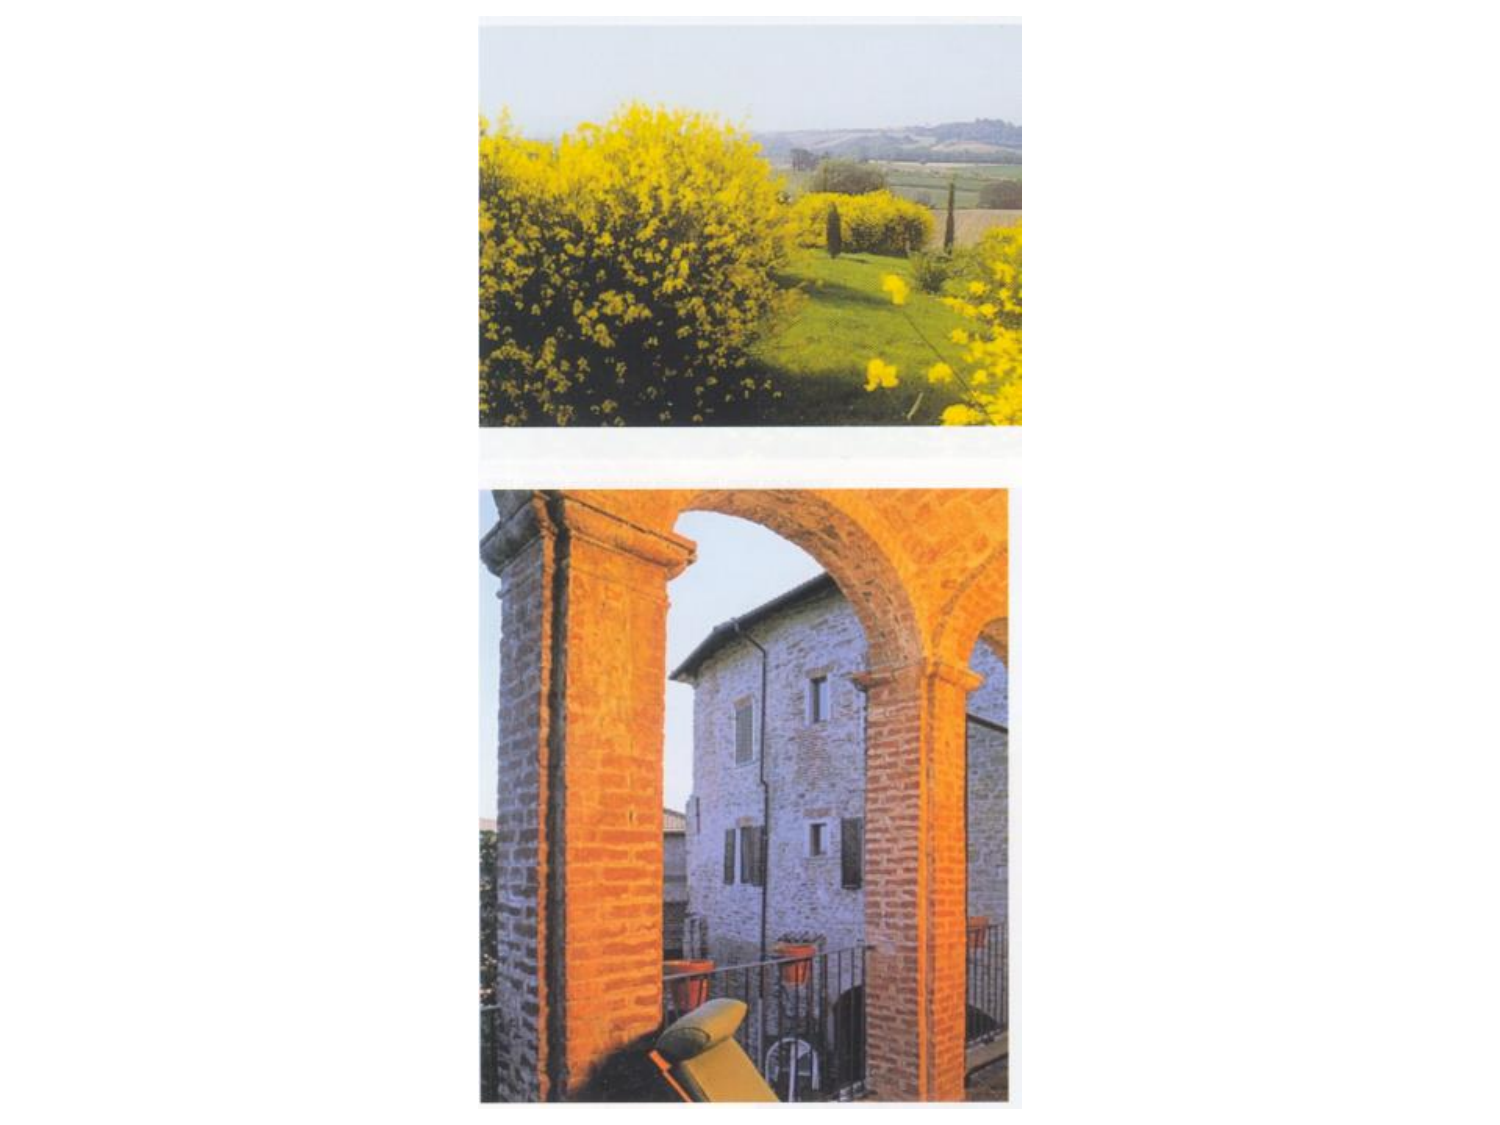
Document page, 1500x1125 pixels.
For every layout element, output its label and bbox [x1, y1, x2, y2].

picture [477, 16, 1023, 1109]
